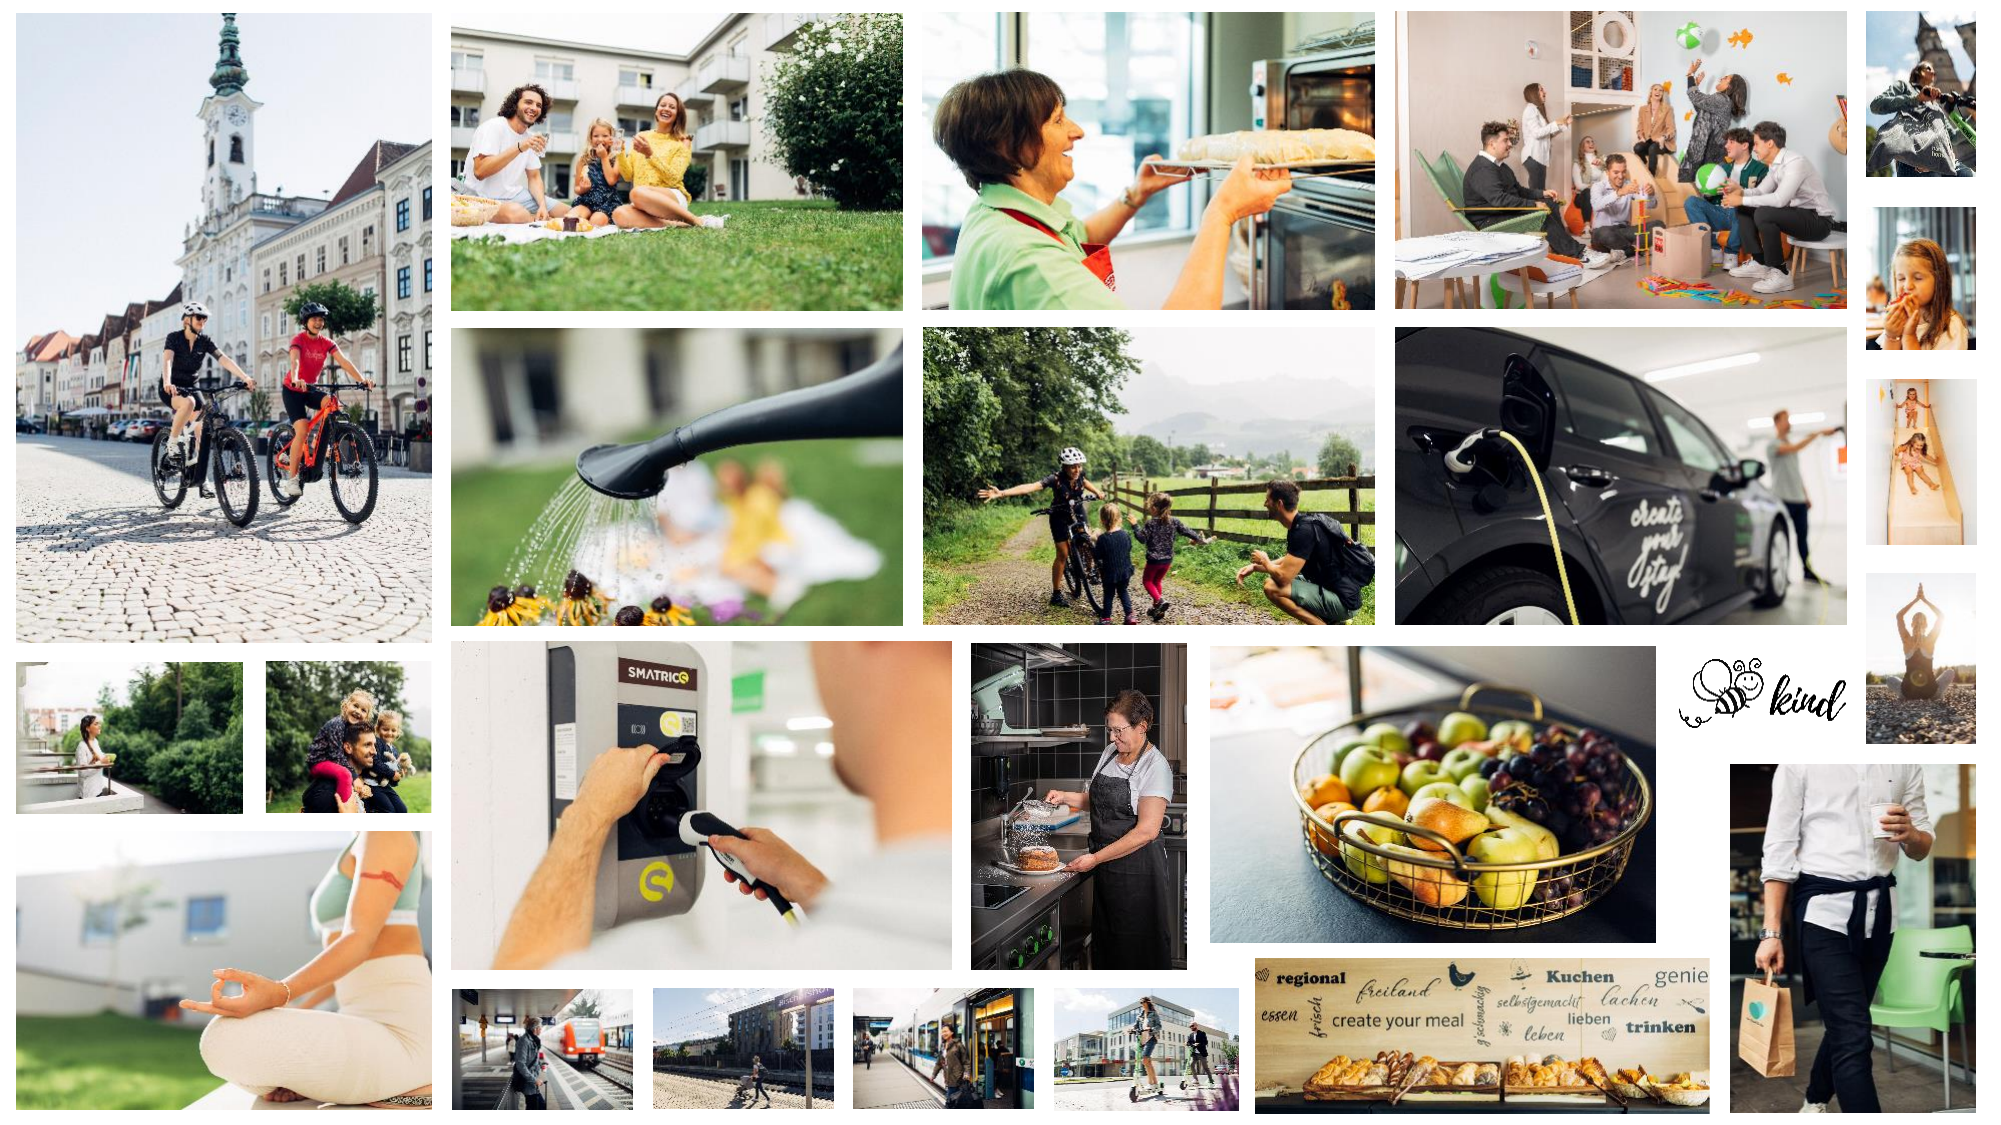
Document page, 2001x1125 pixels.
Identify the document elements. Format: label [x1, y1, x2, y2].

picture [1866, 207, 1977, 350]
picture [16, 13, 432, 643]
picture [16, 662, 243, 814]
picture [1210, 646, 1656, 943]
picture [451, 328, 903, 626]
picture [923, 327, 1375, 625]
picture [1679, 658, 1846, 728]
picture [451, 13, 903, 311]
picture [1255, 958, 1710, 1114]
picture [1866, 573, 1976, 744]
picture [1054, 988, 1239, 1111]
picture [652, 988, 834, 1109]
picture [16, 831, 432, 1110]
picture [971, 643, 1187, 970]
picture [1730, 764, 1976, 1113]
picture [1865, 379, 1977, 545]
picture [1394, 327, 1847, 625]
picture [452, 989, 633, 1110]
picture [265, 661, 432, 813]
picture [1394, 11, 1847, 309]
picture [451, 641, 952, 970]
picture [853, 988, 1034, 1109]
picture [1865, 11, 1976, 177]
picture [922, 12, 1375, 310]
